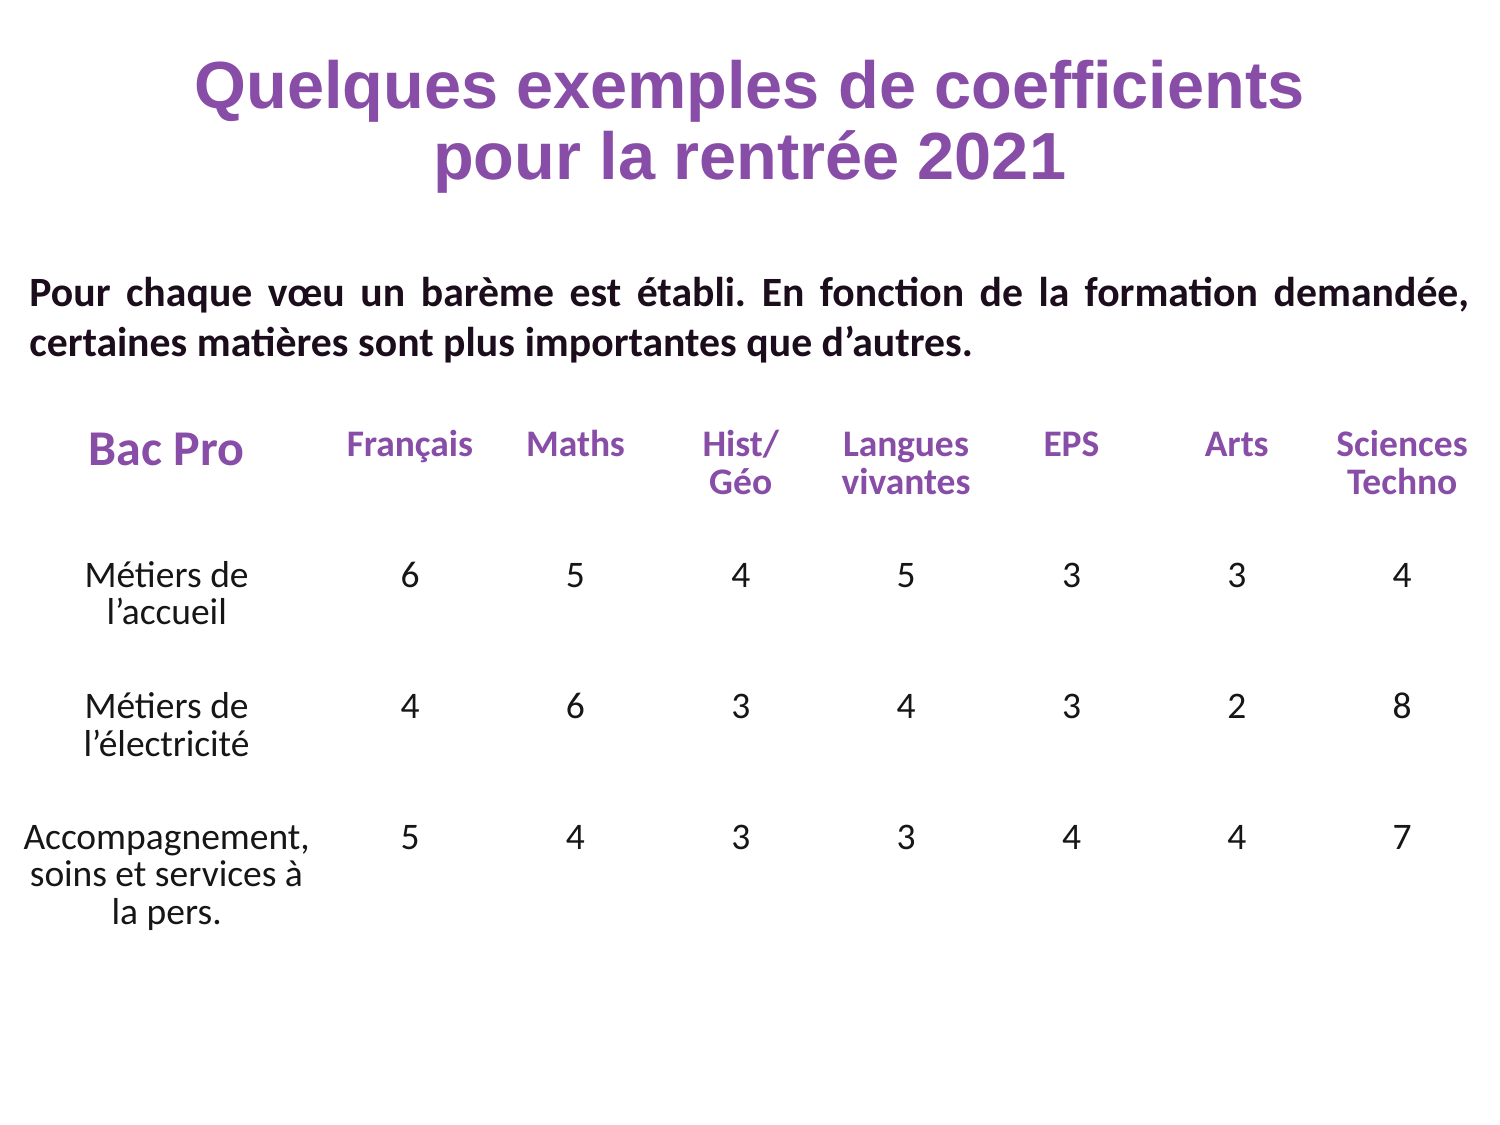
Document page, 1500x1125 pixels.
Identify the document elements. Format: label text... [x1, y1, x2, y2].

table_cell 4 [989, 813, 1154, 942]
table_cell 6 [493, 683, 658, 813]
table_cell Métiers de l’électricité [6, 683, 327, 813]
table_cell 4 [658, 552, 823, 683]
table_cell Métiers de l’accueil [6, 552, 327, 683]
table_header Langues vivantes [823, 421, 989, 552]
table_cell 3 [823, 813, 989, 942]
table_cell 5 [327, 813, 493, 942]
table_cell 4 [1320, 552, 1485, 683]
table_cell 3 [1154, 552, 1320, 683]
table_cell 4 [823, 683, 989, 813]
table_cell 5 [823, 552, 989, 683]
table_cell 7 [1320, 813, 1485, 942]
table_cell Accompagnement, soins et services à la pers. [6, 813, 327, 942]
table_cell 3 [658, 813, 823, 942]
table_cell 4 [1154, 813, 1320, 942]
table_header Arts [1154, 421, 1320, 552]
text_box Pour chaque vœu un barème est établi. En fonction de la formation demandée, certaines matières sont plus importantes que d’autres. [14, 257, 1486, 323]
table_cell 3 [658, 683, 823, 813]
table_header Bac Pro [6, 421, 327, 552]
table_cell 3 [989, 552, 1154, 683]
table_header Français [327, 421, 493, 552]
table_cell 4 [327, 683, 493, 813]
table_cell 5 [493, 552, 658, 683]
table_cell 2 [1154, 683, 1320, 813]
table_header Maths [493, 421, 658, 552]
table_cell 3 [989, 683, 1154, 813]
table_cell 8 [1320, 683, 1485, 813]
text_box Quelques exemples de coefficients pour la rentrée 2021 [0, 43, 1500, 218]
table_header Sciences Techno [1320, 421, 1485, 552]
table_cell 4 [493, 813, 658, 942]
table_cell 6 [327, 552, 493, 683]
table_header EPS [989, 421, 1154, 552]
table_header Hist/ Géo [658, 421, 823, 552]
